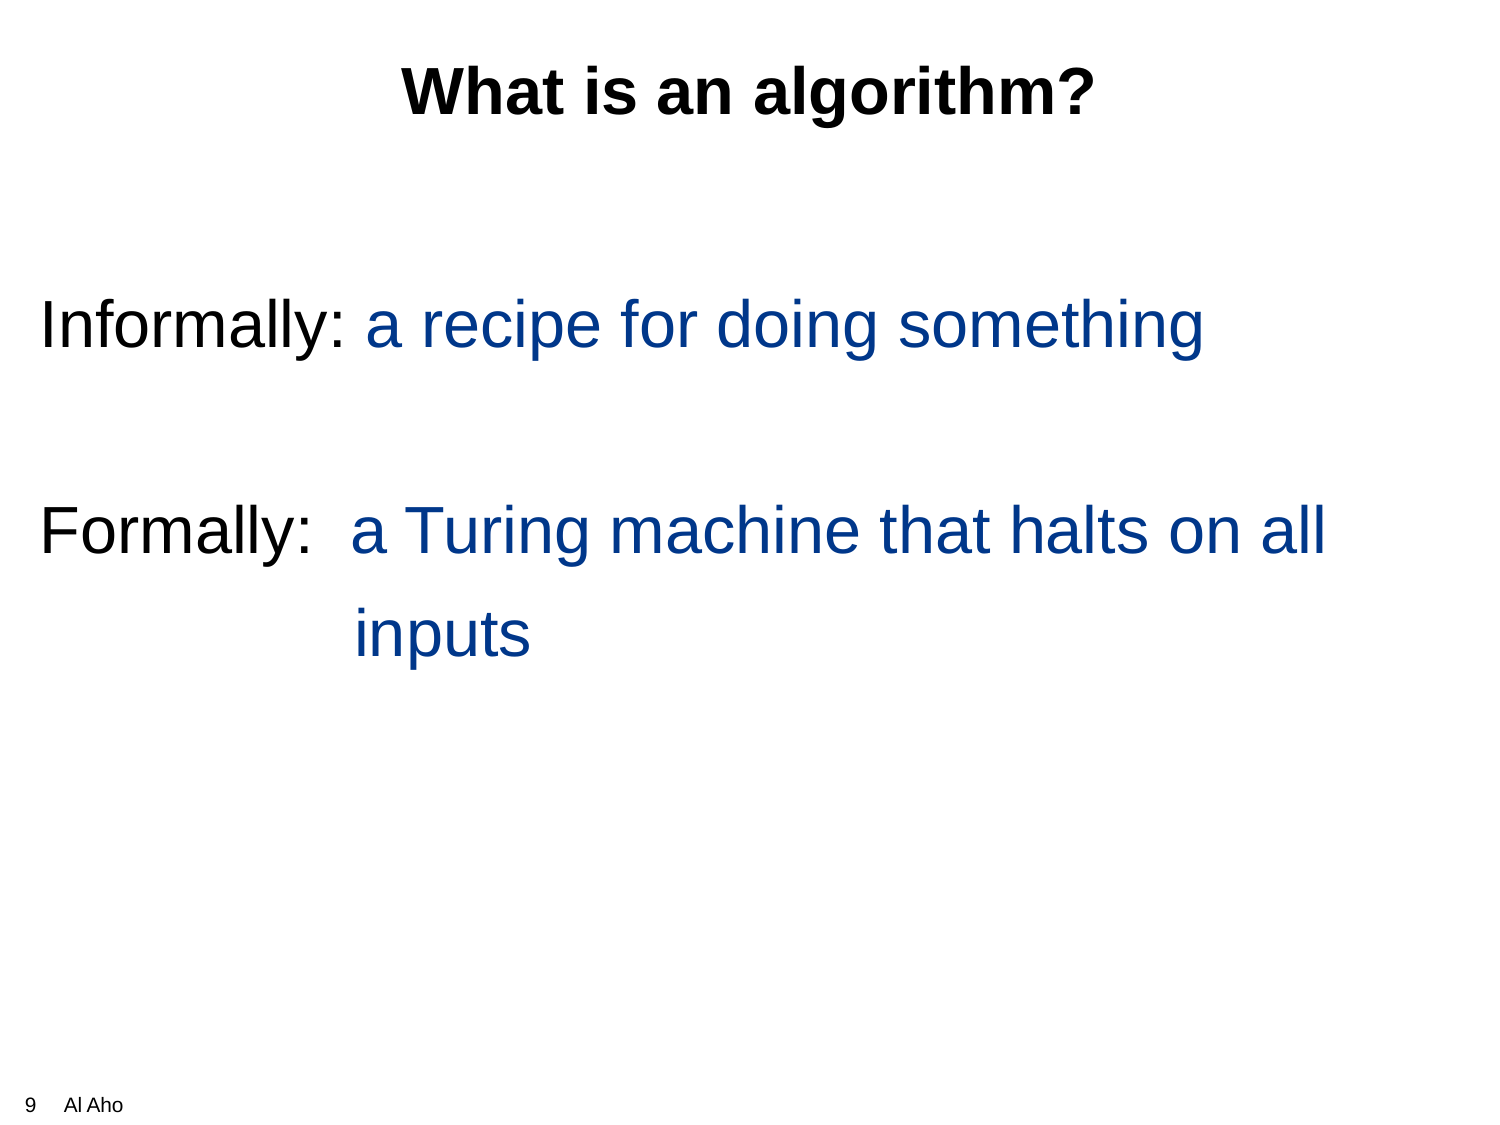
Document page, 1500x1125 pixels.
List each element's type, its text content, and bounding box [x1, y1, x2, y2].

list Informally: a recipe for doing something Formally: a Turing machine that halts on all inputs [24, 171, 1475, 914]
title What is an algorithm? [0, 0, 1500, 188]
